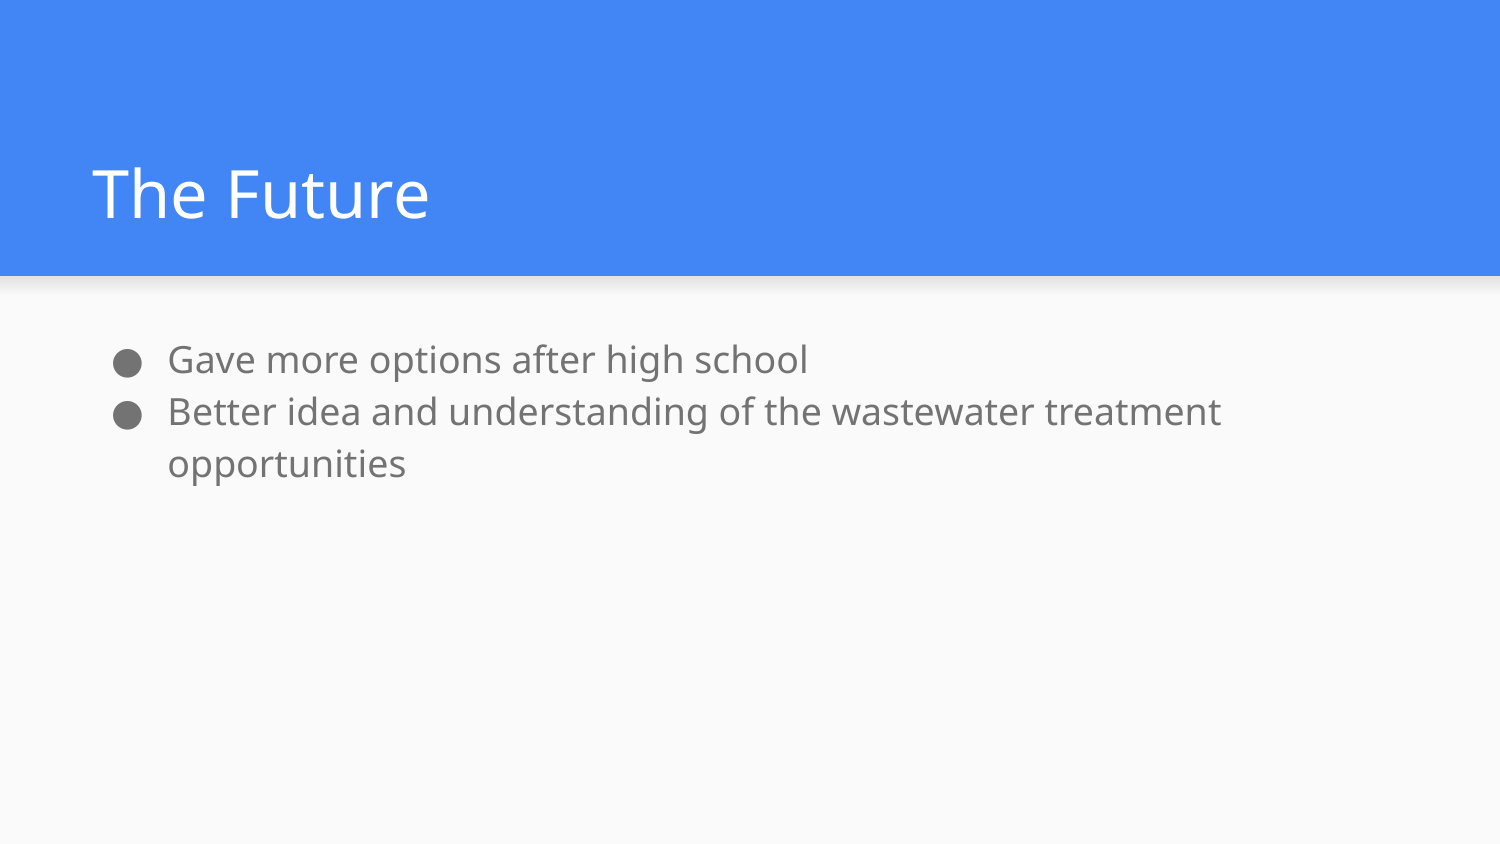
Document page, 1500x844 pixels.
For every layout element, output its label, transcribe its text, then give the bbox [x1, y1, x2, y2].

list Gave more options after high school Better idea and understanding of the wastewater treatment opportunities [77, 314, 1427, 760]
title The Future [77, 121, 1427, 248]
